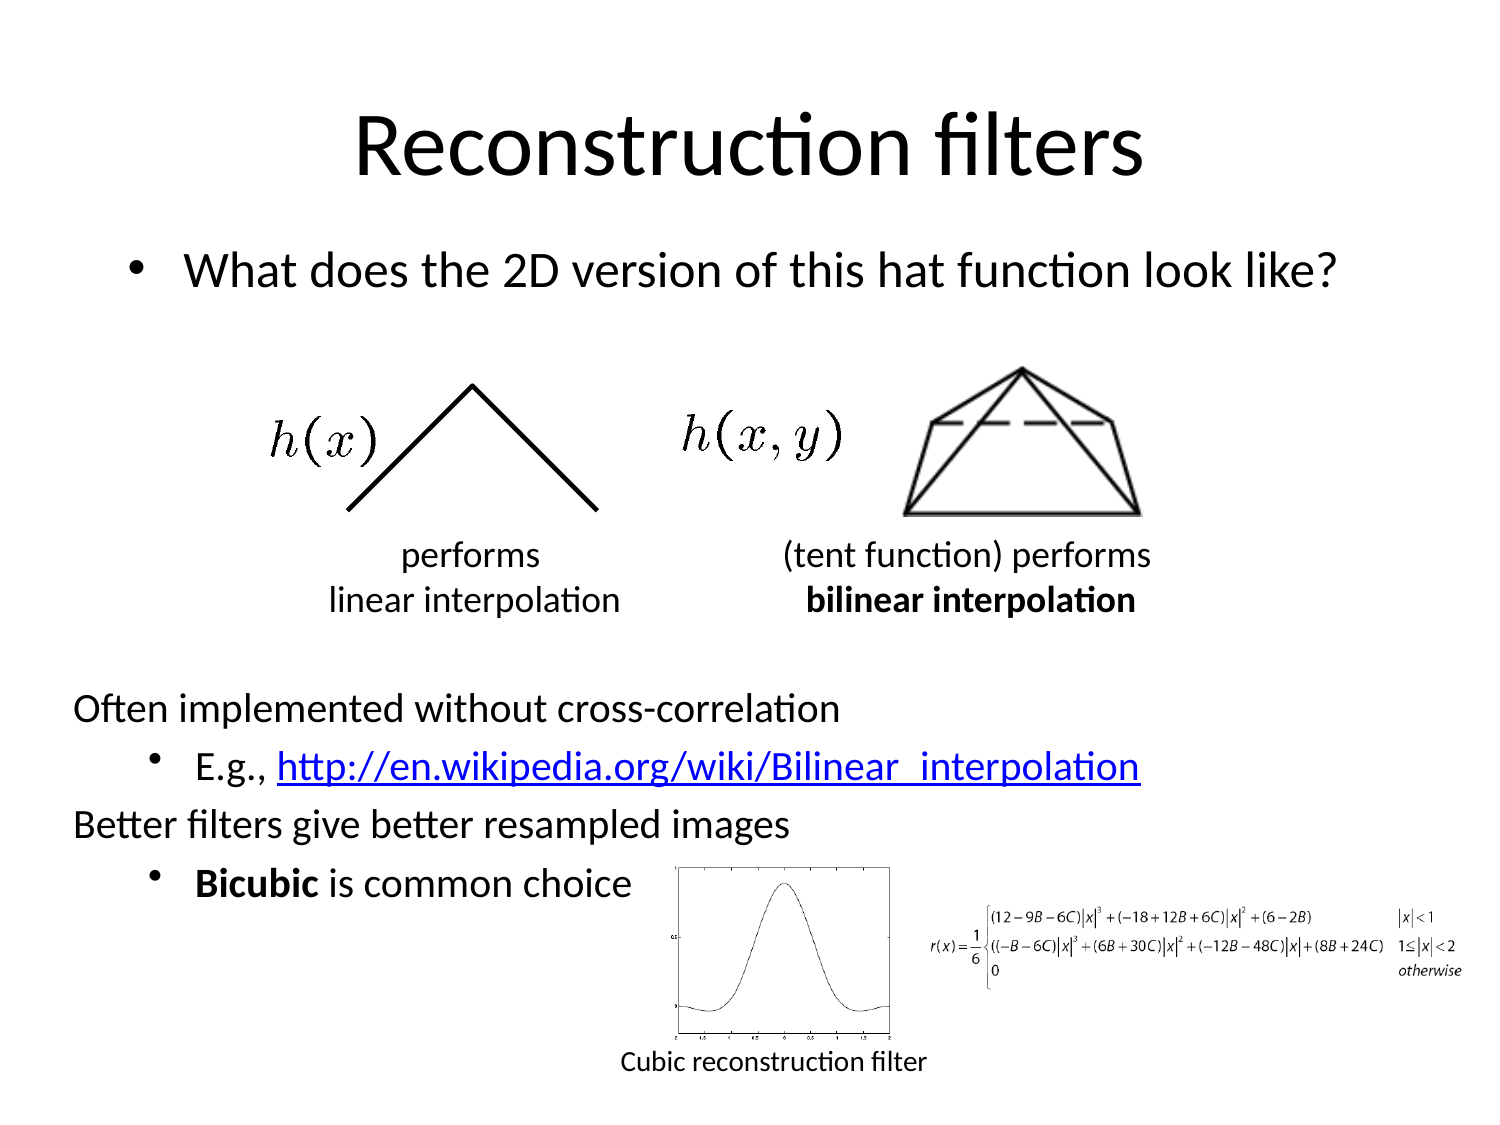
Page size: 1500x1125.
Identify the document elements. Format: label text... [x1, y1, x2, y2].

title Reconstruction filters [75, 45, 1425, 233]
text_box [343, 385, 598, 511]
picture [269, 415, 376, 468]
text_box (tent function) performs bilinear interpolation [767, 523, 1176, 628]
text_box performs linear interpolation [313, 523, 637, 628]
picture [668, 860, 895, 1045]
picture [681, 409, 841, 462]
list What does the 2D version of this hat function look like? [112, 228, 1388, 317]
picture [902, 365, 1143, 517]
text_box Often implemented without cross-correlation E.g., http://en.wikipedia.org/wiki/Bilinear_interpolation Better filters give better resampled images Bicubic is common choice [58, 673, 1173, 999]
picture [926, 895, 1470, 994]
text_box Cubic reconstruction filter [605, 1035, 943, 1086]
